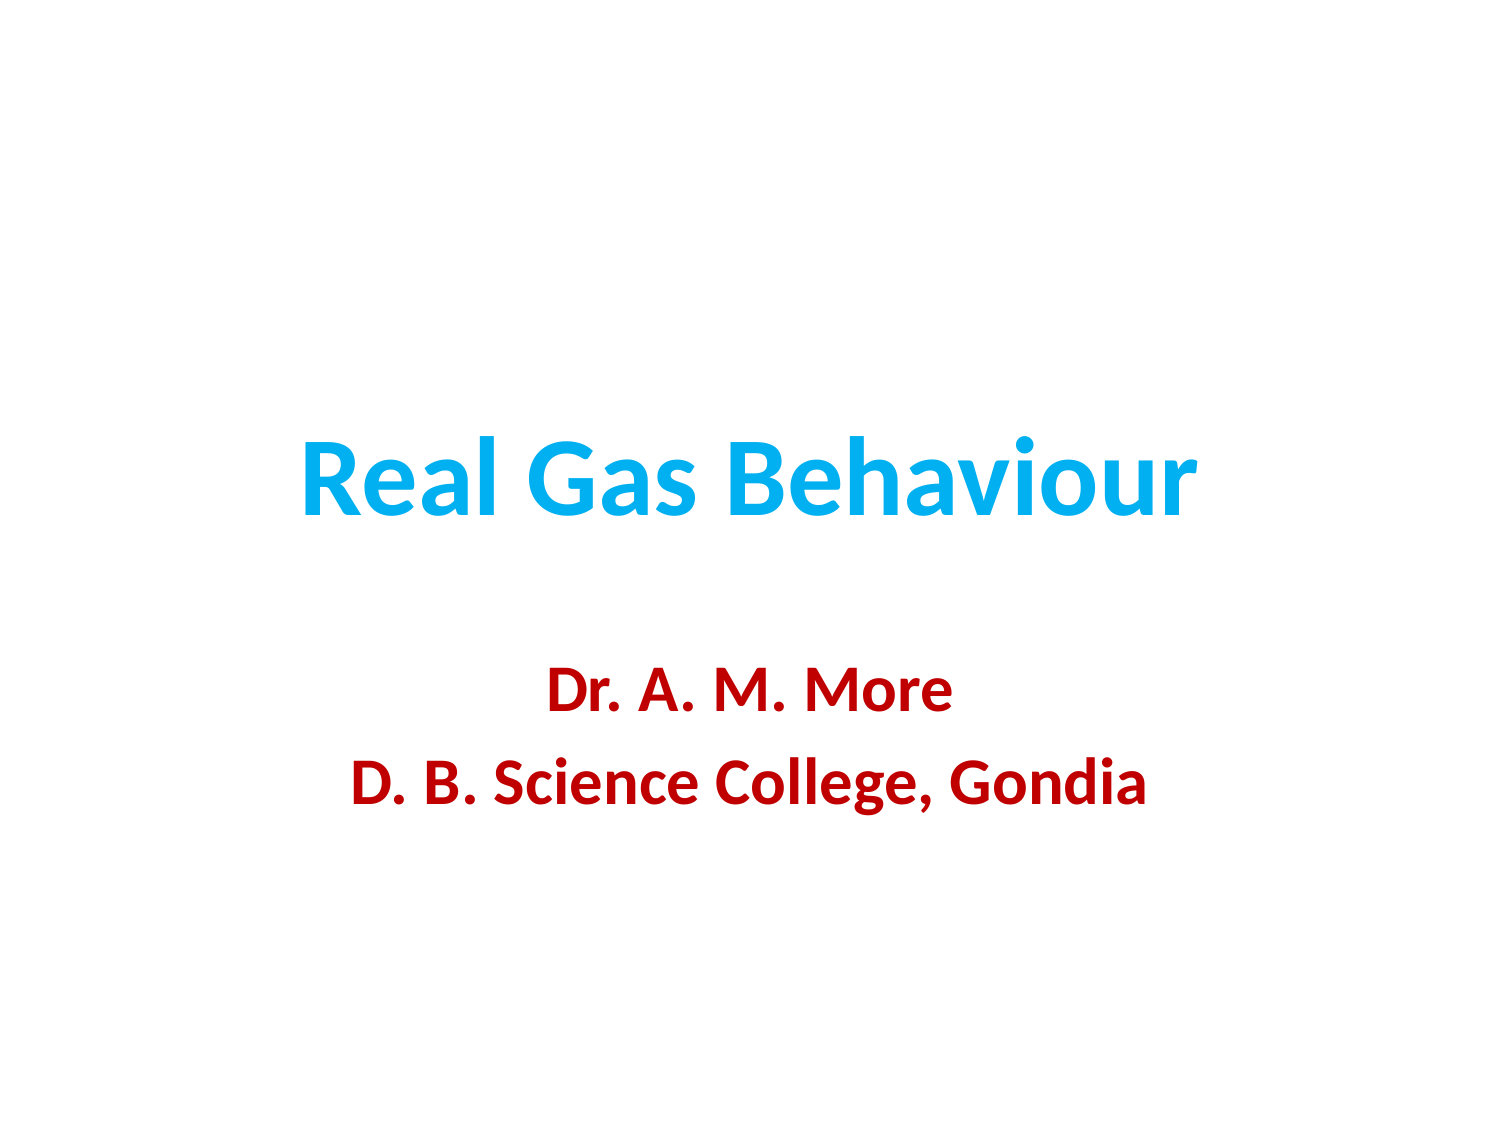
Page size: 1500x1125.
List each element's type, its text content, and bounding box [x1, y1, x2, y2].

subtitle Dr. A. M. More D. B. Science College, Gondia [225, 637, 1275, 925]
title Real Gas Behaviour [112, 349, 1388, 591]
